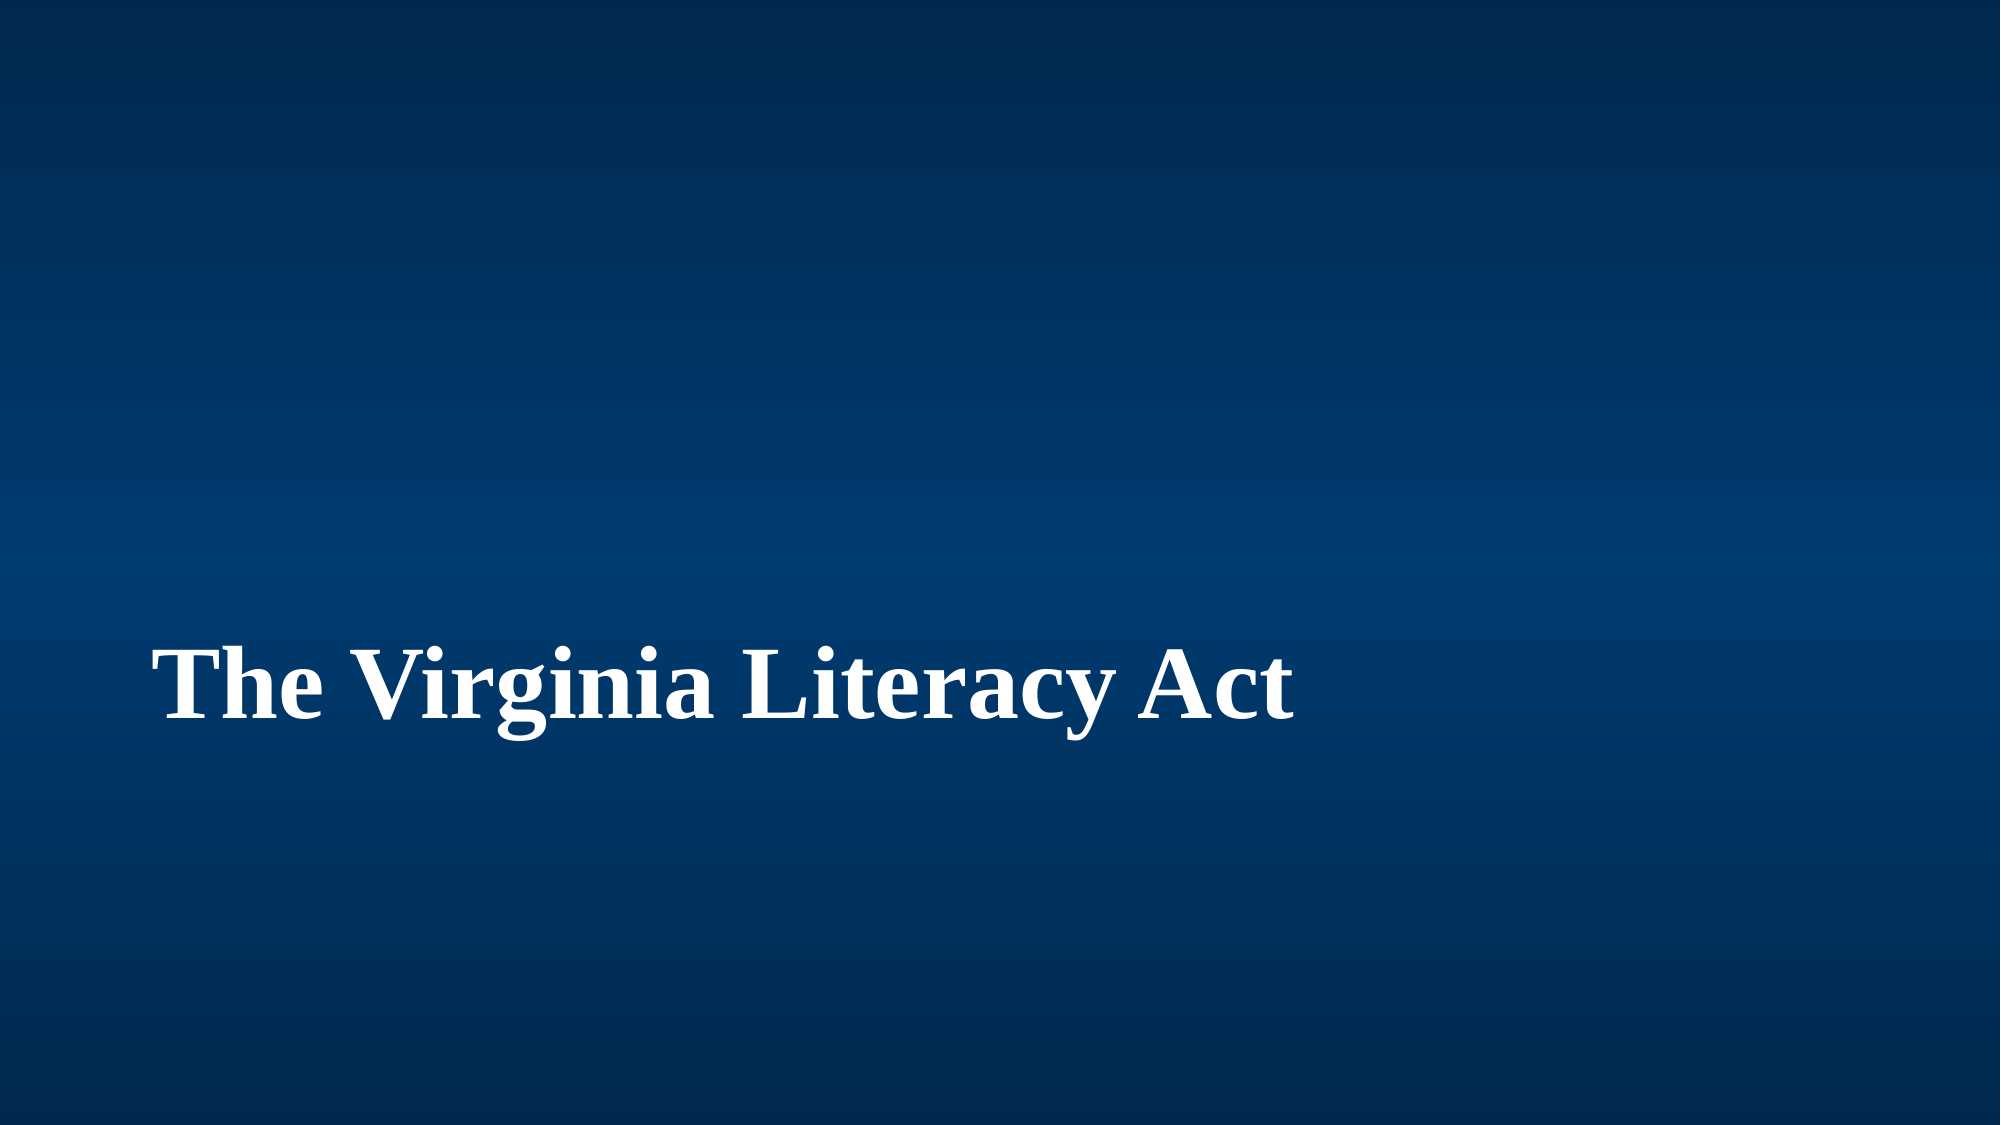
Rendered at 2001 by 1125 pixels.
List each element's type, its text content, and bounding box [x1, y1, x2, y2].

title The Virginia Literacy Act [136, 280, 1862, 749]
